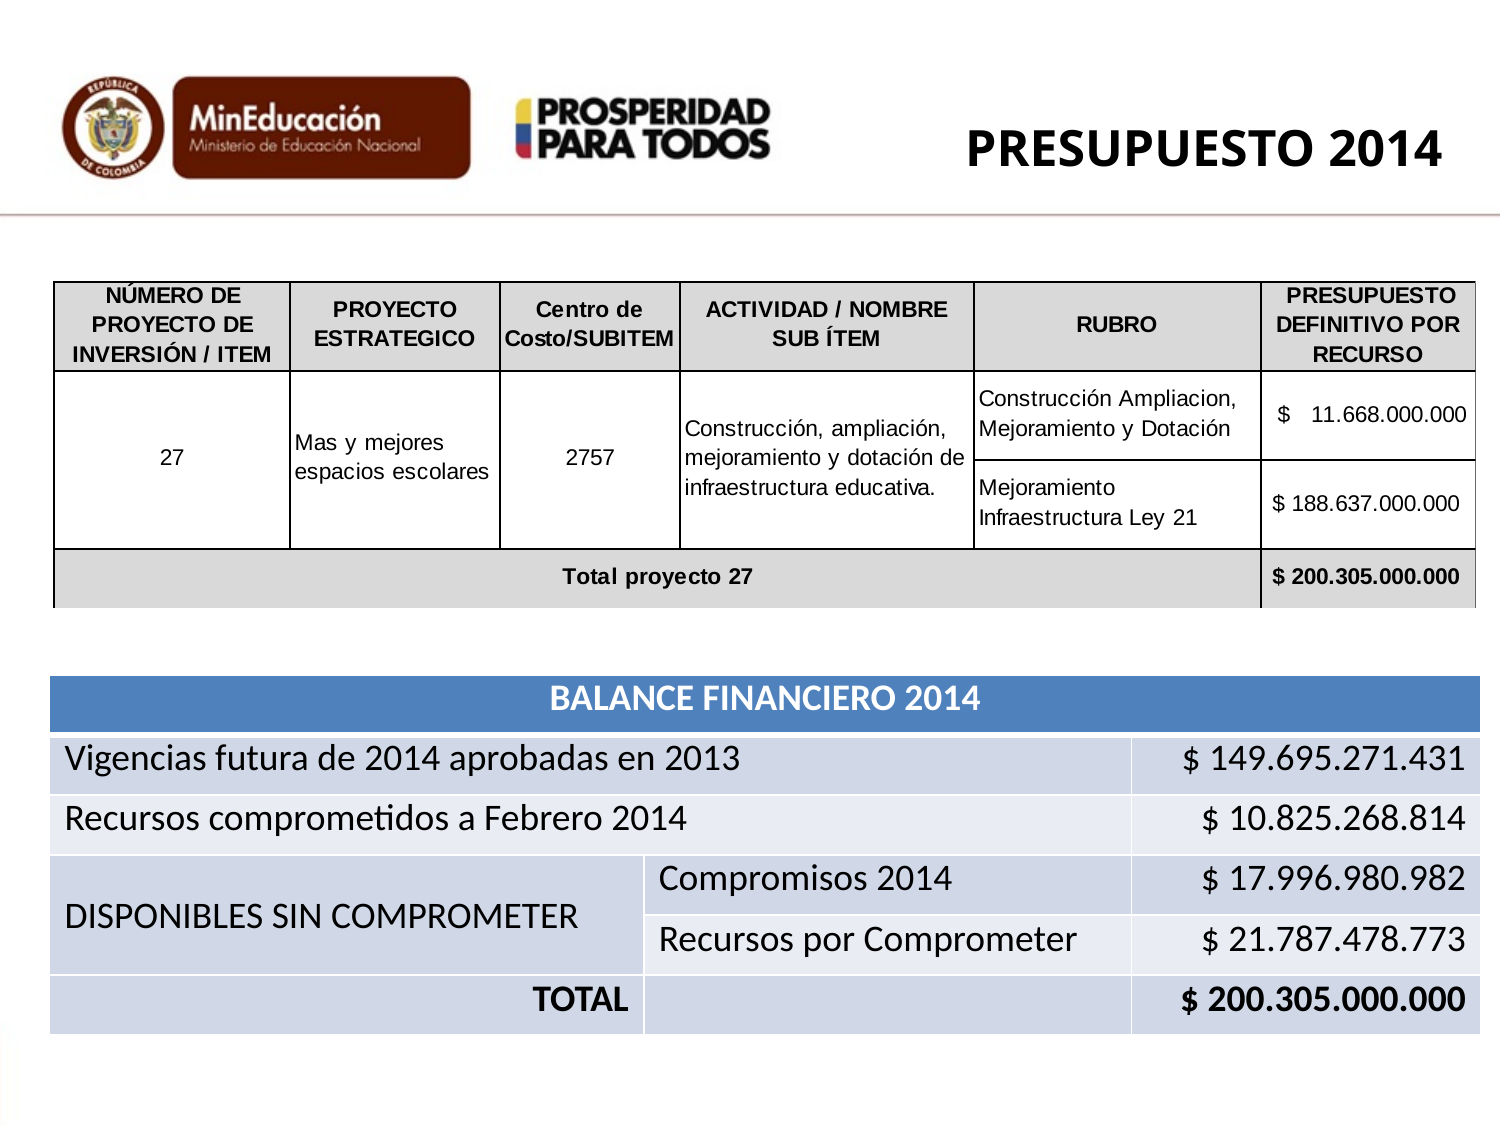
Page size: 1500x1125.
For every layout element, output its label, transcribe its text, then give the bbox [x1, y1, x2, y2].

table_cell Vigencias futura de 2014 aprobadas en 2013 [50, 738, 1131, 794]
table_cell Recursos comprometidos a Febrero 2014 [50, 796, 1131, 854]
picture [0, 0, 1500, 1125]
text_box PRESUPUESTO 2014 [690, 108, 1458, 184]
table_cell $ 17.996.980.982 [1132, 856, 1480, 914]
table_cell $ 21.787.478.773 [1132, 916, 1480, 974]
table_header BALANCE FINANCIERO 2014 [50, 676, 1480, 732]
table_cell $ 200.305.000.000 [1132, 976, 1480, 1034]
table_cell TOTAL [50, 976, 643, 1034]
table_cell [645, 976, 1131, 1034]
table_cell Compromisos 2014 [645, 856, 1131, 914]
table_cell Recursos por Comprometer [645, 916, 1131, 974]
table_cell $ 149.695.271.431 [1132, 738, 1480, 794]
table_cell $ 10.825.268.814 [1132, 796, 1480, 854]
table_cell DISPONIBLES SIN COMPROMETER [50, 856, 643, 974]
